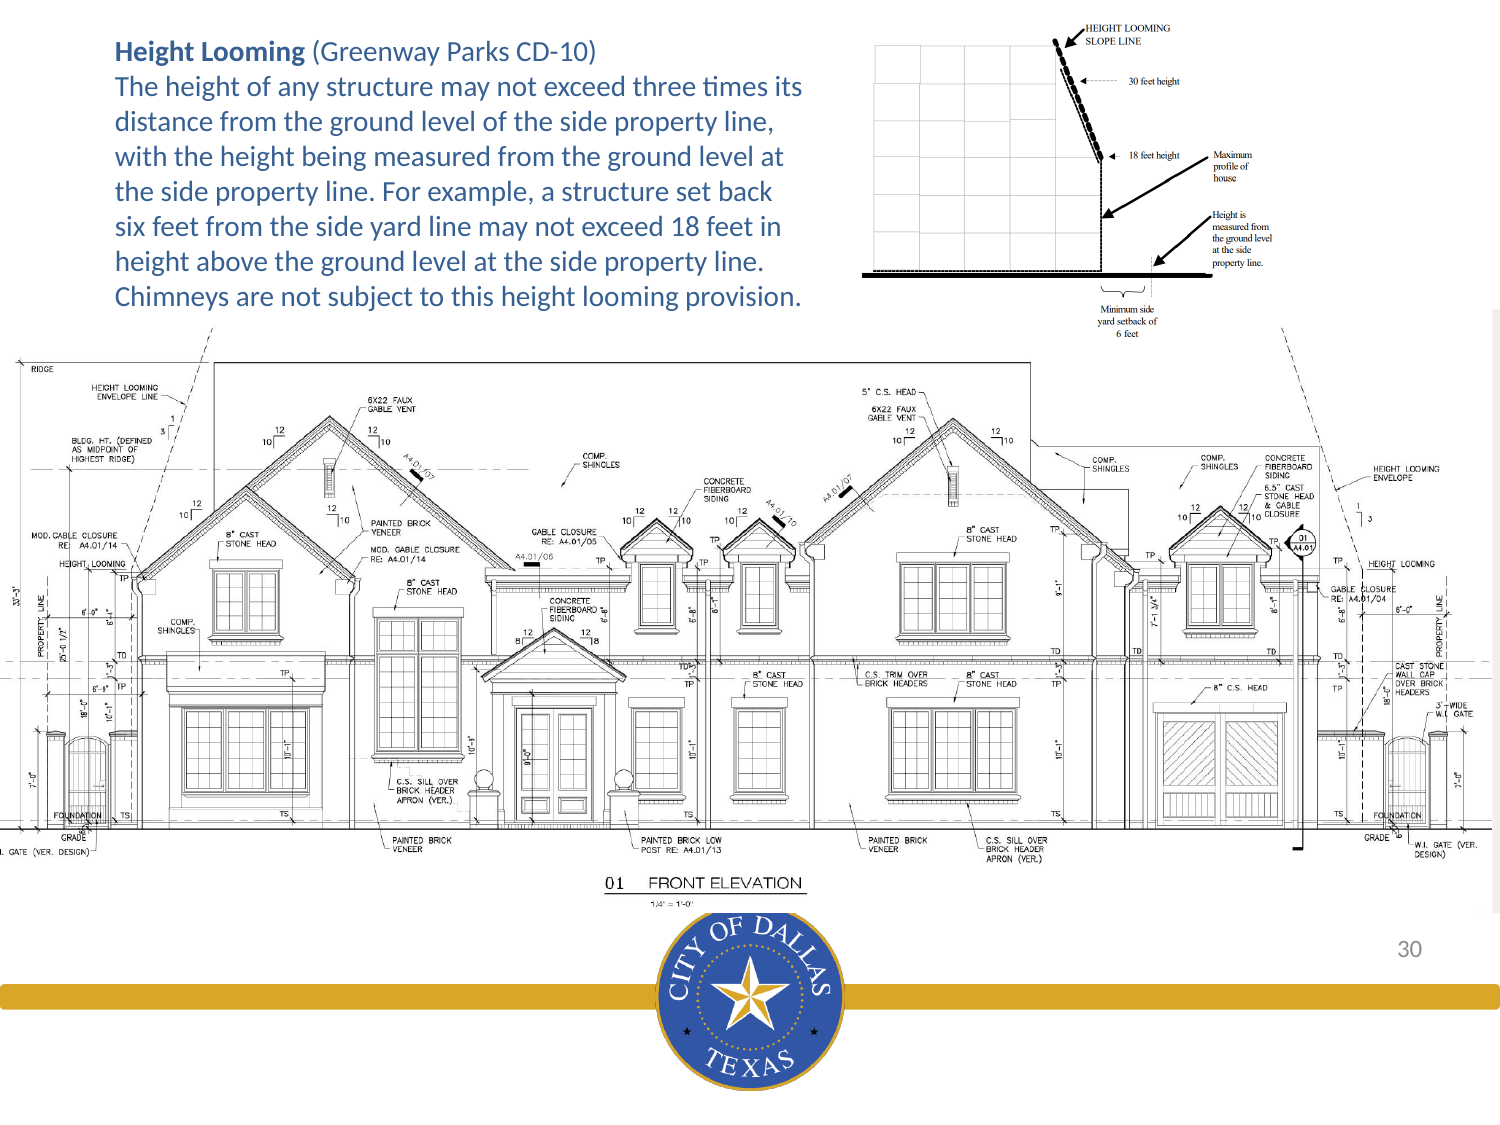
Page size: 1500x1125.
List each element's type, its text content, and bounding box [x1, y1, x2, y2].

picture [0, 14, 1500, 1091]
text_box Height Looming (Greenway Parks CD-10) The height of any structure may not exceed three times its distance from the ground level of the side property line, with the height being measured from the ground level at the side property line. For example, a structure set back six feet from the side yard line may not exceed 18 feet in height above the ground level at the side property line. Chimneys are not subject to this height looming provision. [99, 24, 825, 307]
slide_number 30 [1100, 921, 1438, 978]
